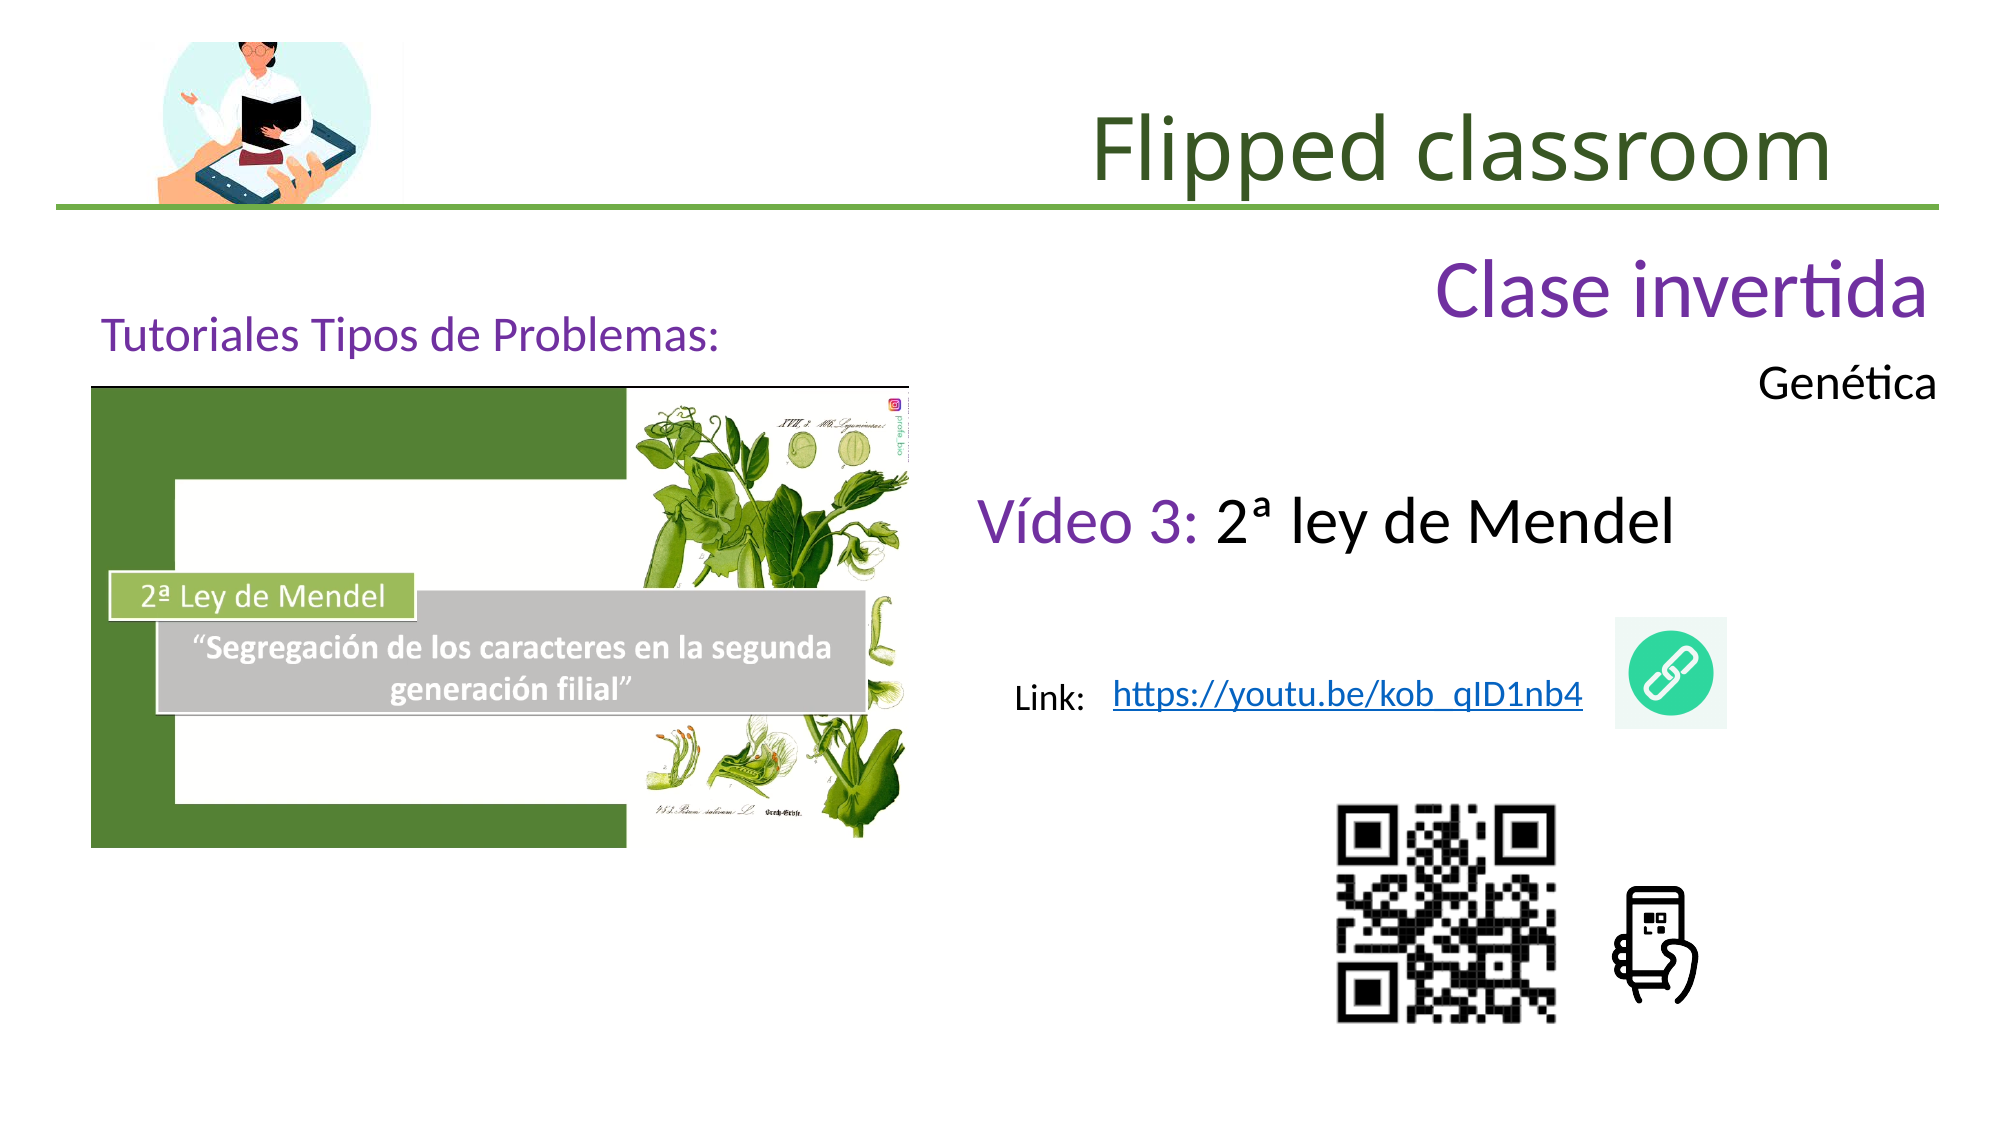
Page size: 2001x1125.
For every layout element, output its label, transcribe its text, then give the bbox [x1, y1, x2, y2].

picture [91, 386, 909, 848]
picture [116, 42, 404, 204]
picture [1615, 617, 1727, 729]
subtitle Clase invertida Genética [464, 238, 1964, 510]
text_box Vídeo 3: 2ª ley de Mendel [962, 469, 1691, 565]
text_box Tutoriales Tipos de Problemas: [86, 294, 748, 369]
title Flipped classroom [1018, 40, 1907, 204]
text_box Link: [999, 665, 1110, 726]
picture [1307, 779, 1714, 1057]
text_box https://youtu.be/kob_qID1nb4 [1098, 661, 1615, 722]
